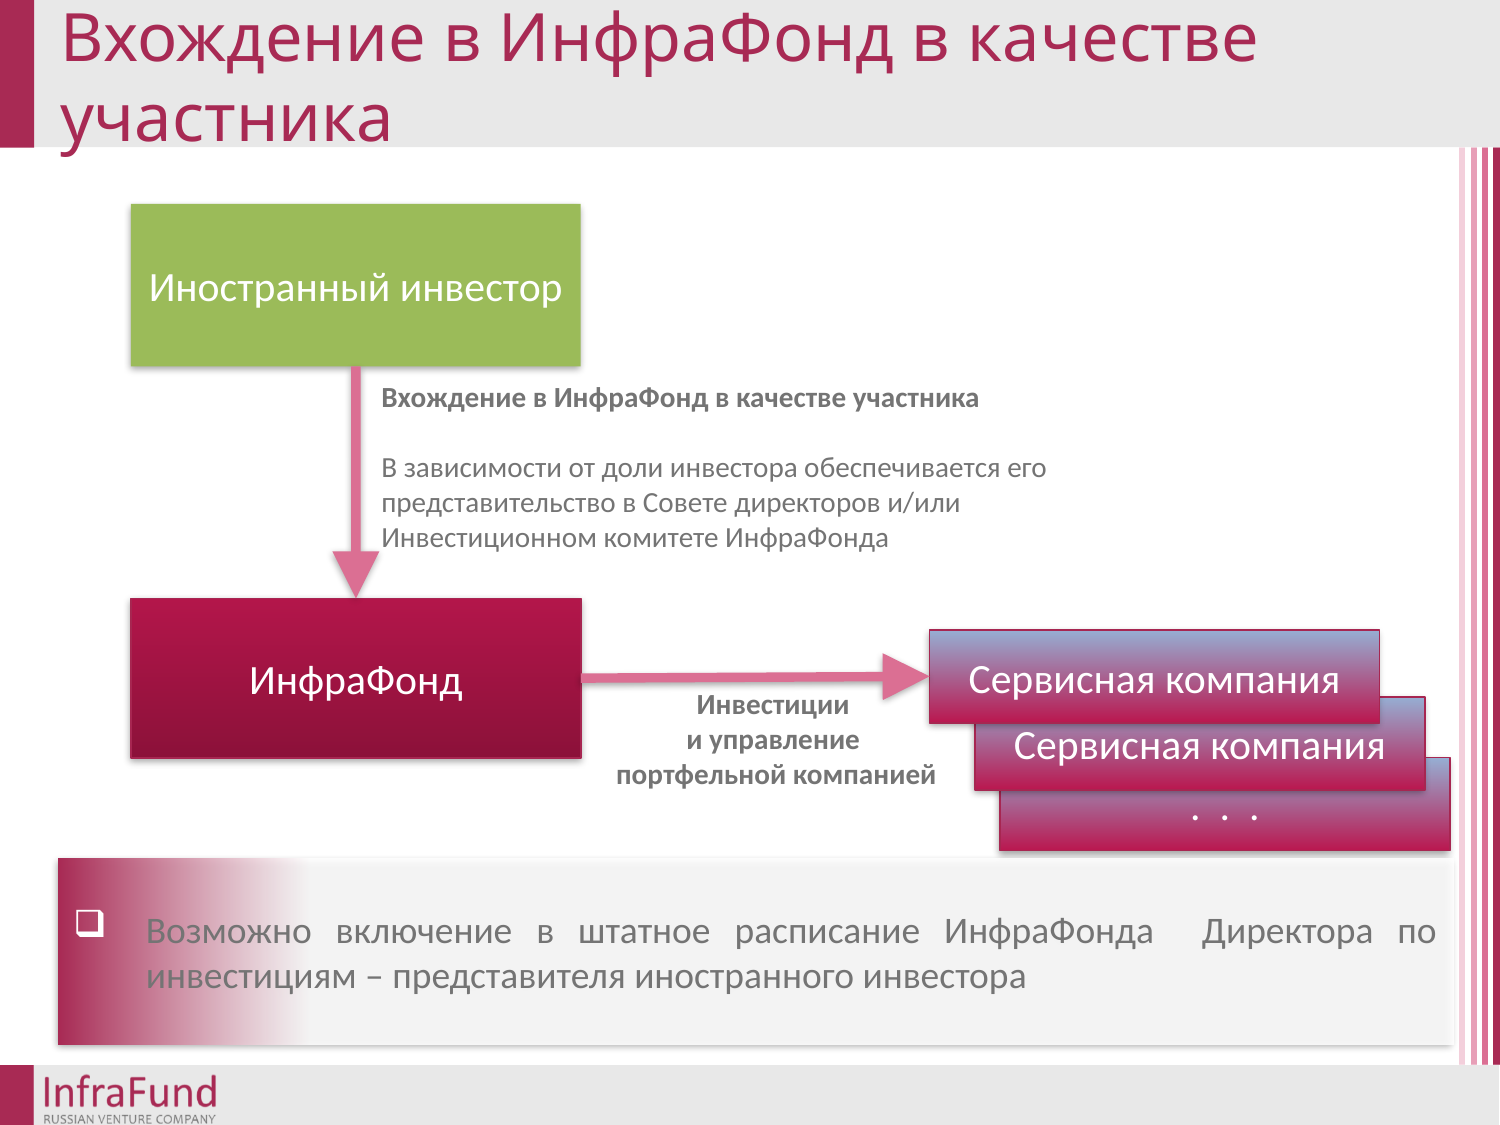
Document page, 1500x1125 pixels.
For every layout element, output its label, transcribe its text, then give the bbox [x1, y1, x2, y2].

title Вхождение в ИнфраФонд в качестве участника [45, 1, 1460, 148]
text_box Сервисная компания [974, 696, 1426, 791]
text_box Сервисная компания [929, 629, 1380, 724]
text_box ИнфраФонд [130, 598, 582, 759]
text_box Инвестиции и управление портфельной компанией [601, 678, 952, 798]
picture [0, 147, 1500, 1125]
text_box Возможно включение в штатное расписание ИнфраФонда Директора по инвестициям – представителя иностранного инвестора [58, 858, 1454, 1045]
text_box . . . [999, 757, 1451, 851]
text_box Иностранный инвестор [130, 203, 582, 367]
text_box Вхождение в ИнфраФонд в качестве участника В зависимости от доли инвестора обеспечивается его представительство в Совете директоров и/или Инвестиционном комитете ИнфраФонда [366, 370, 1161, 596]
